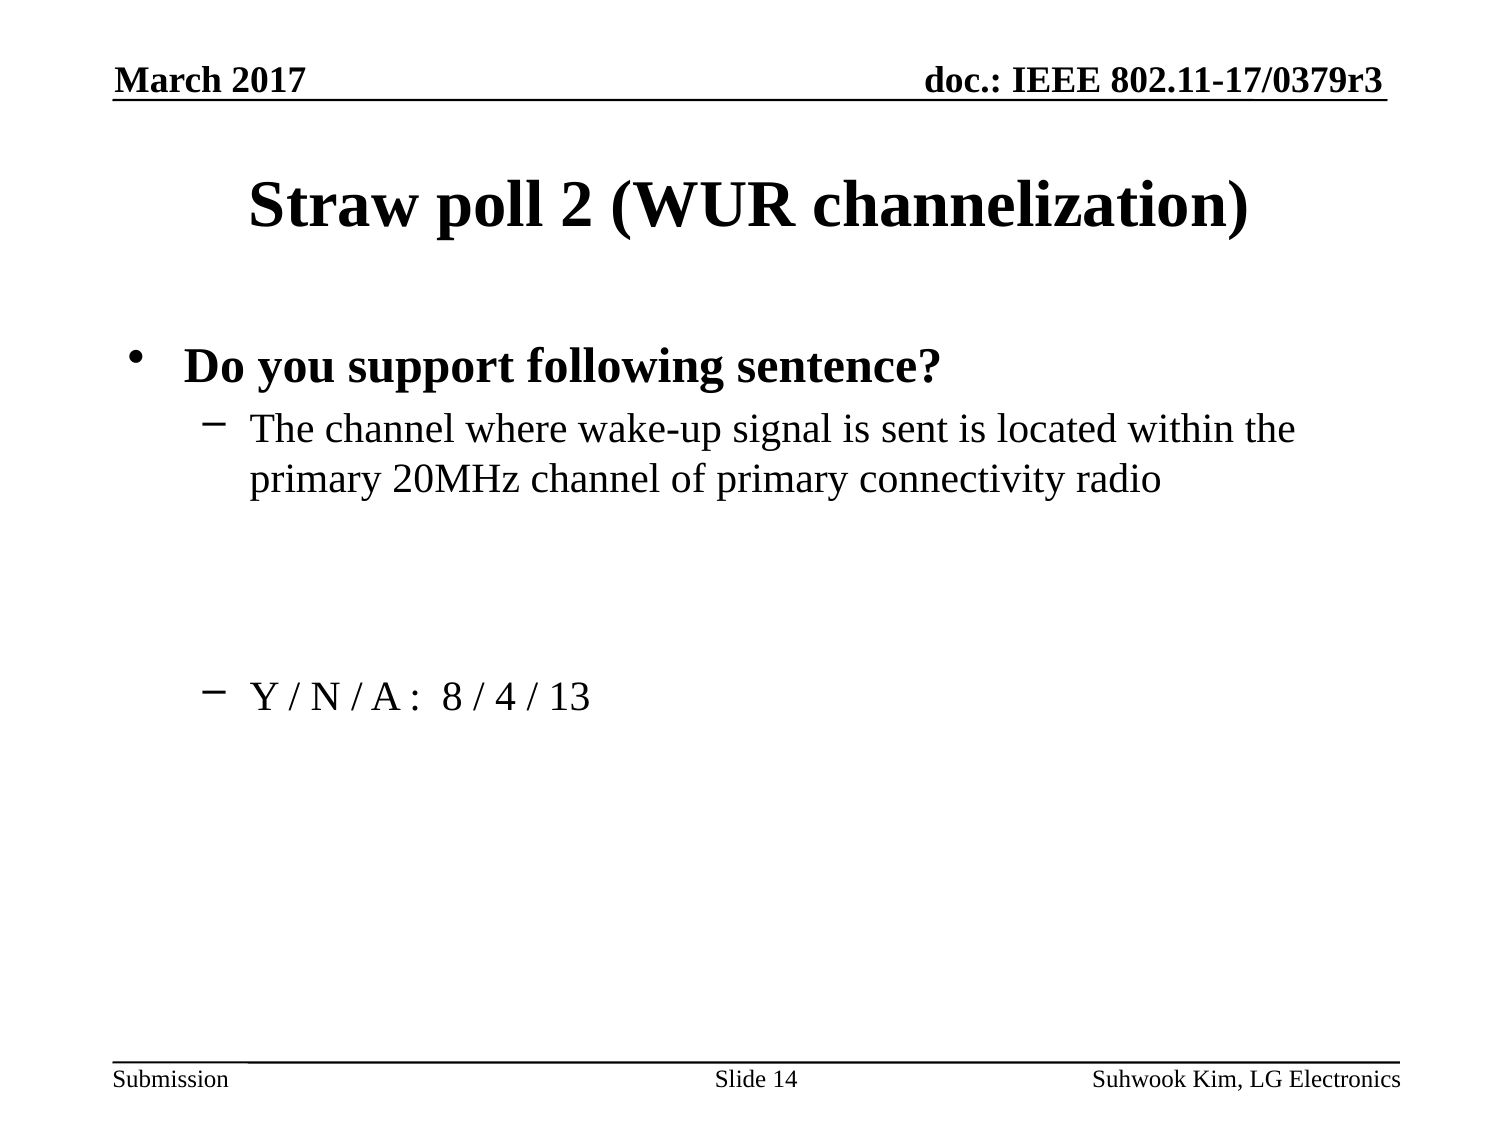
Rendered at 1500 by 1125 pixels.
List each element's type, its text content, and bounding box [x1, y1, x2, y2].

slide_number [114, 54, 309, 101]
list Do you support following sentence? The channel where wake-up signal is sent is located within the primary 20MHz channel of primary connectivity radio Y / N / A : 8 / 4 / 13 [112, 324, 1388, 1001]
title Straw poll 2 (WUR channelization) [112, 112, 1388, 288]
footer Suhwook Kim, LG Electronics [1088, 1061, 1402, 1093]
slide_number Slide 14 [712, 1061, 800, 1093]
